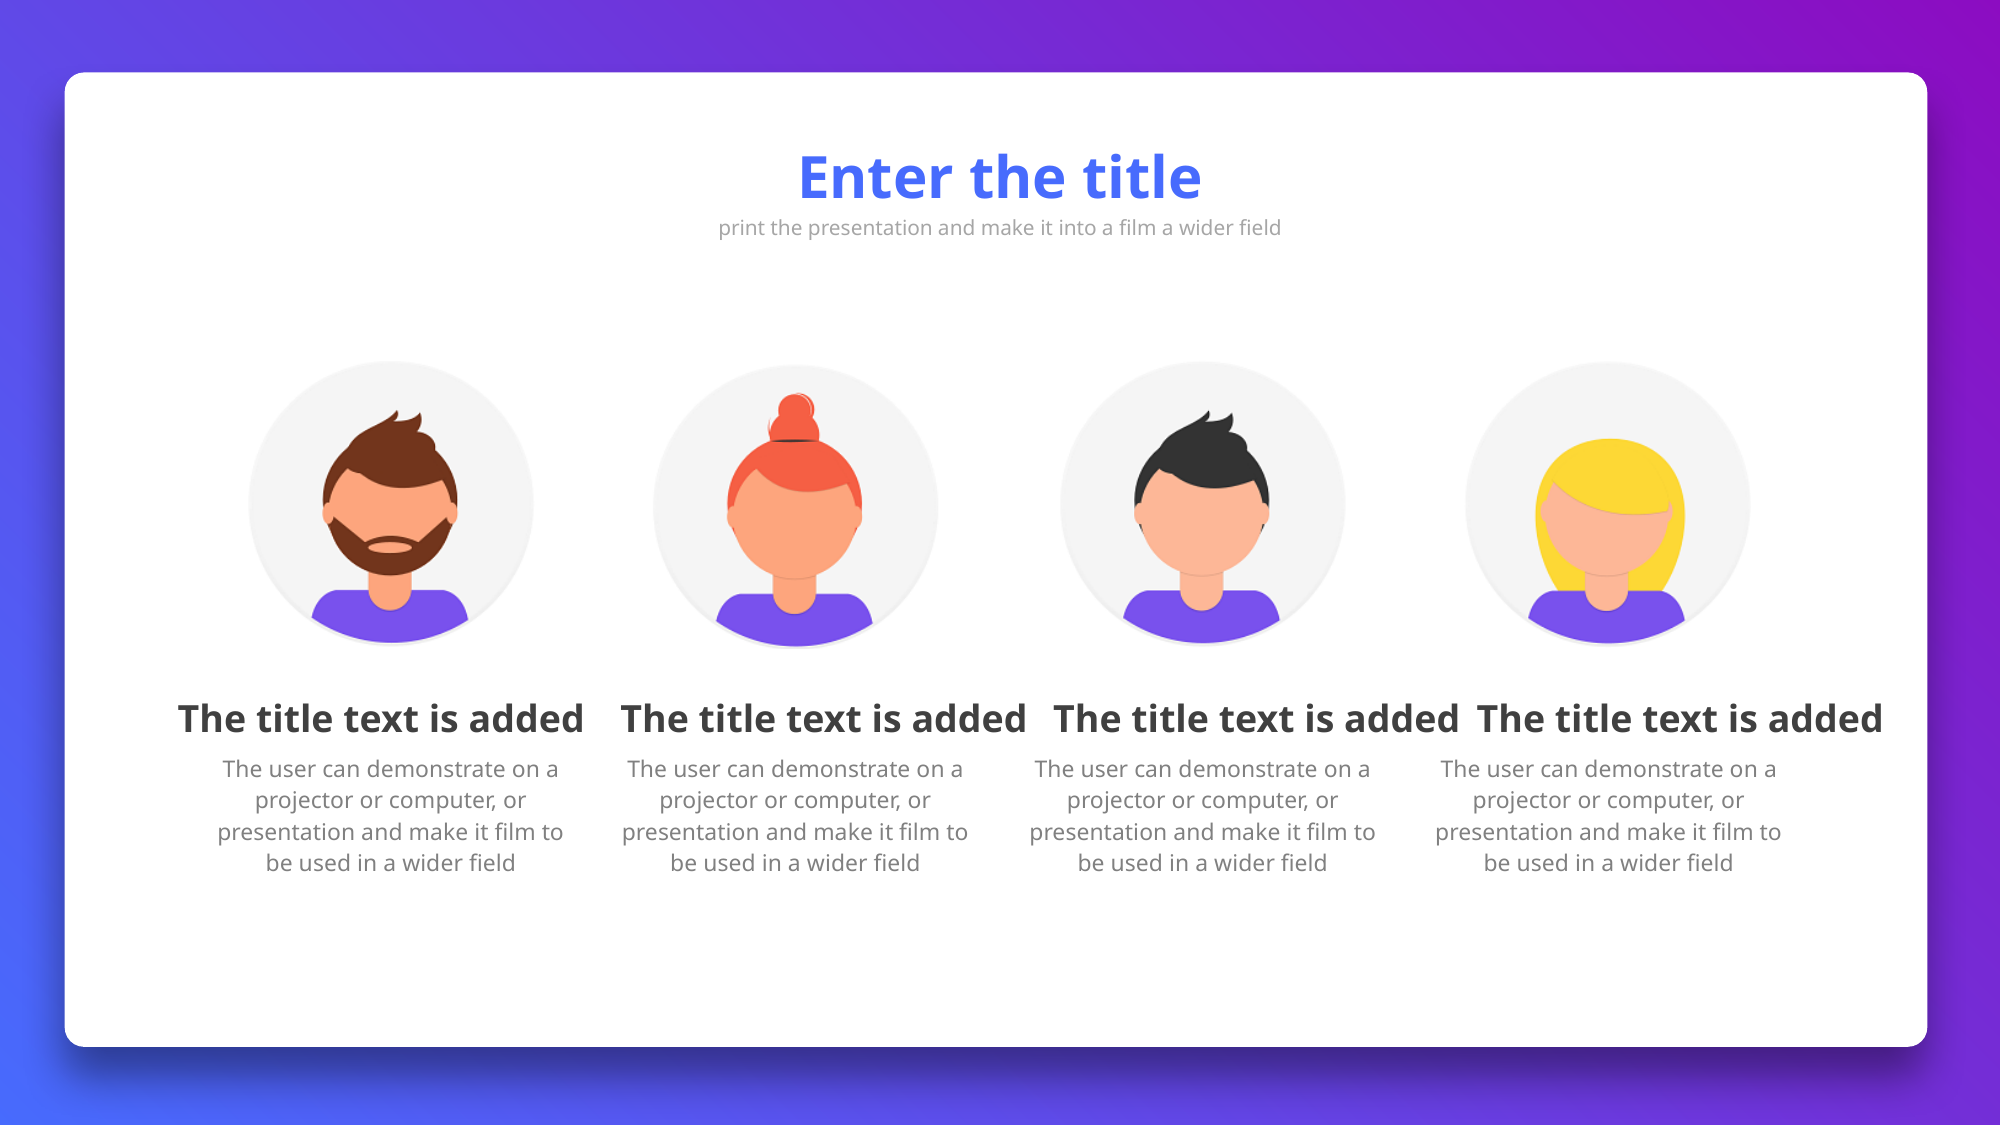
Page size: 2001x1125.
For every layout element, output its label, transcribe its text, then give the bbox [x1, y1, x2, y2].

text_box Enter the title [782, 133, 1218, 207]
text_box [142, 687, 598, 886]
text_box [1417, 687, 1928, 886]
picture [1050, 354, 1356, 655]
picture [1458, 353, 1759, 651]
picture [243, 353, 539, 651]
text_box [1011, 687, 1417, 886]
text_box [63, 71, 1929, 1048]
text_box print the presentation and make it into a film a wider field [675, 207, 1325, 248]
picture [649, 348, 943, 649]
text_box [598, 687, 1011, 886]
